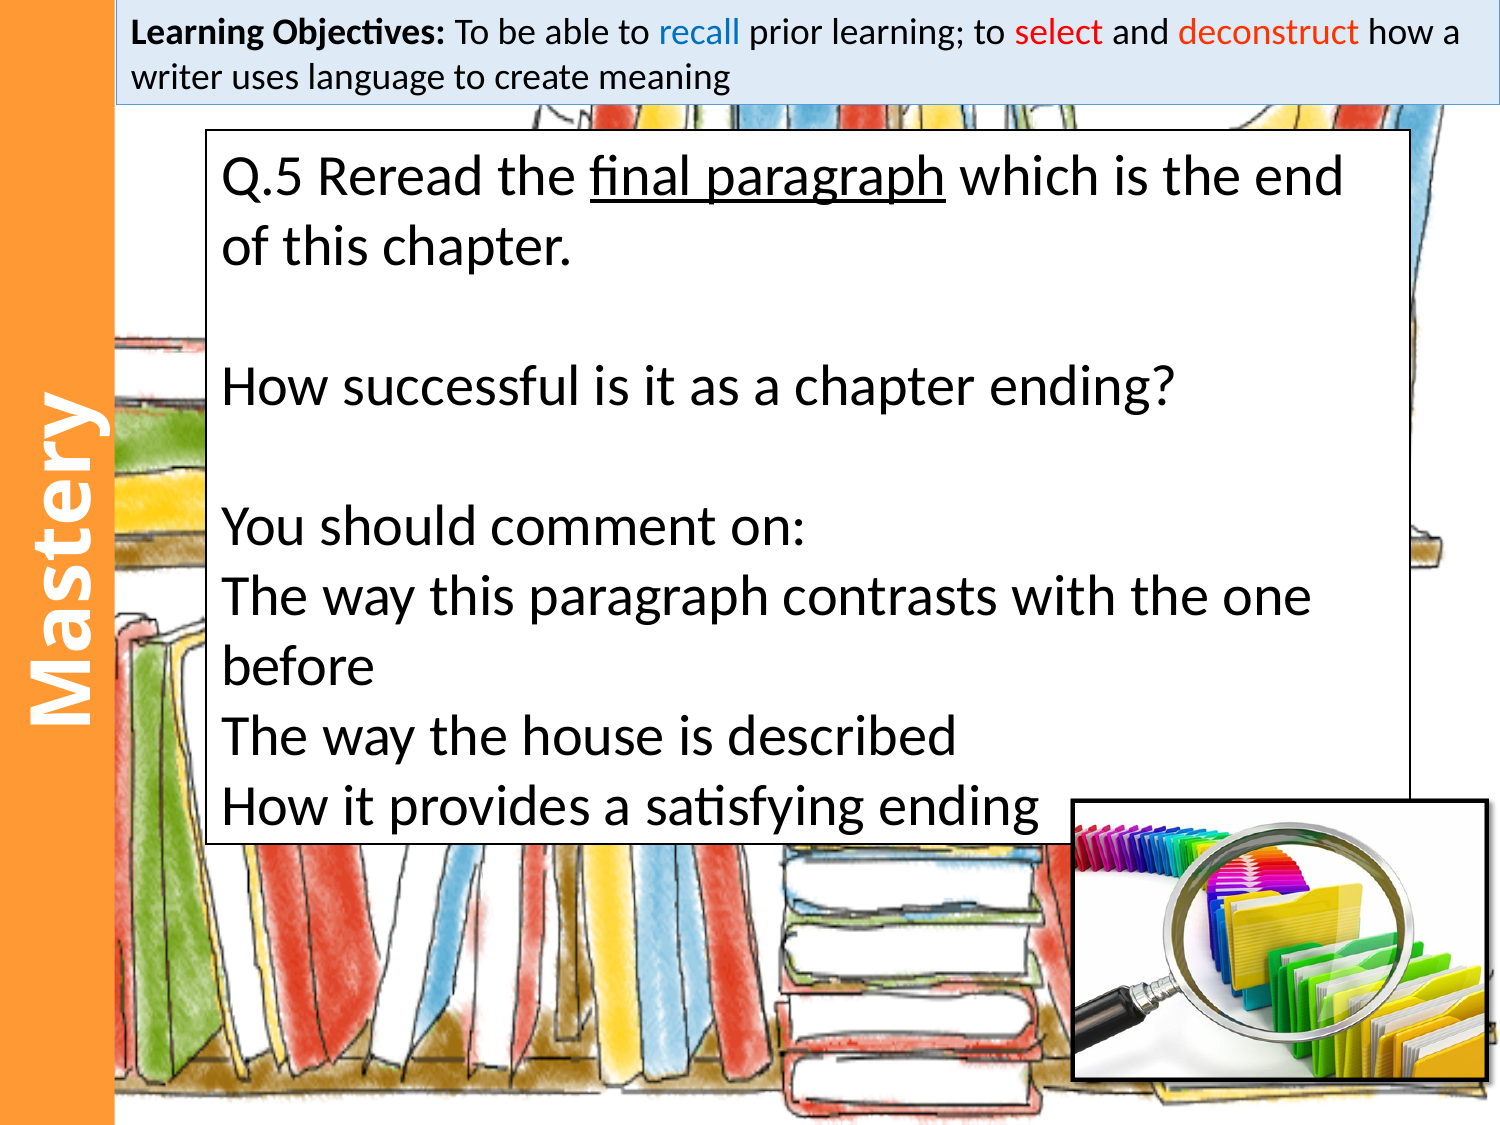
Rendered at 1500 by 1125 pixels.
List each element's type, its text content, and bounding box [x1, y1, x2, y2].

text_box Learning Objectives: To be able to recall prior learning; to select and deconstruct how a writer uses language to create meaning [116, 0, 1500, 105]
picture [115, 0, 1500, 1125]
text_box Q.5 Reread the final paragraph which is the end of this chapter. How successful is it as a chapter ending? You should comment on: The way this paragraph contrasts with the one before The way the house is described How it provides a satisfying ending [205, 129, 1411, 845]
text_box Mastery [0, 0, 115, 1125]
